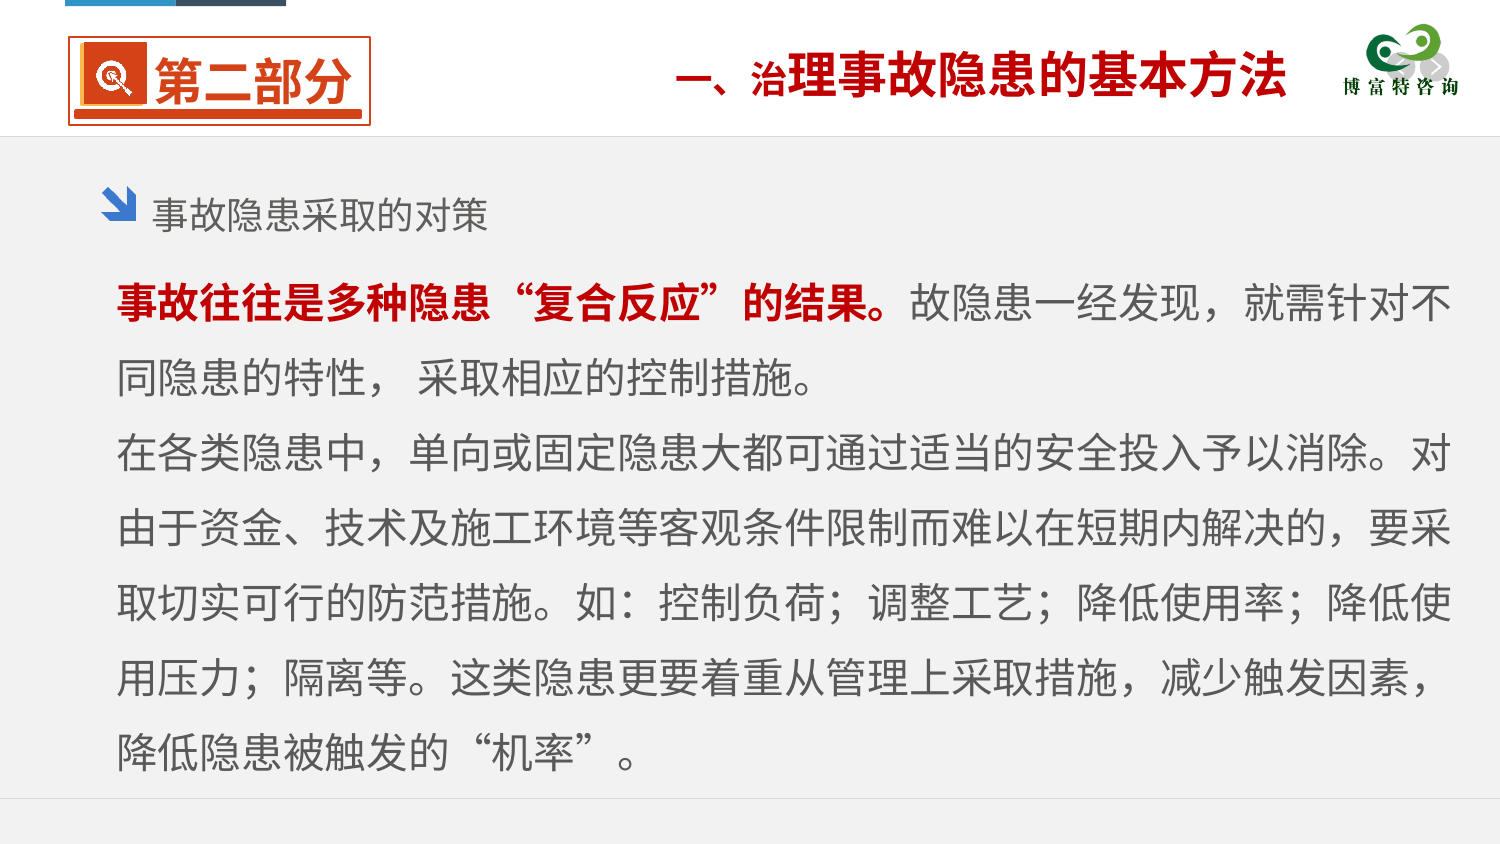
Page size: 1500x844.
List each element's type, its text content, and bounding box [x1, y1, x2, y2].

picture [1328, 22, 1477, 98]
text_box 一、治理事故隐患的基本方法 [509, 18, 1437, 112]
text_box 事故隐患采取的对策 [137, 170, 833, 244]
text_box 事故往往是多种隐患“复合反应”的结果。故隐患一经发现，就需针对不同隐患的特性， 采取相应的控制措施。 在各类隐患中，单向或固定隐患大都可通过适当的安全投入予以消除。对由于资金、技术及施工环境等客观条件限制而难以在短期内解决的，要采取切实可行的防范措施。如：控制负荷；调整工艺；降低使用率；降低使用压力；隔离等。这类隐患更要着重从管理上采取措施，减少触发因素，降低隐患被触发的“机率”。 [101, 244, 1483, 784]
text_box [68, 36, 371, 125]
picture [101, 185, 136, 221]
